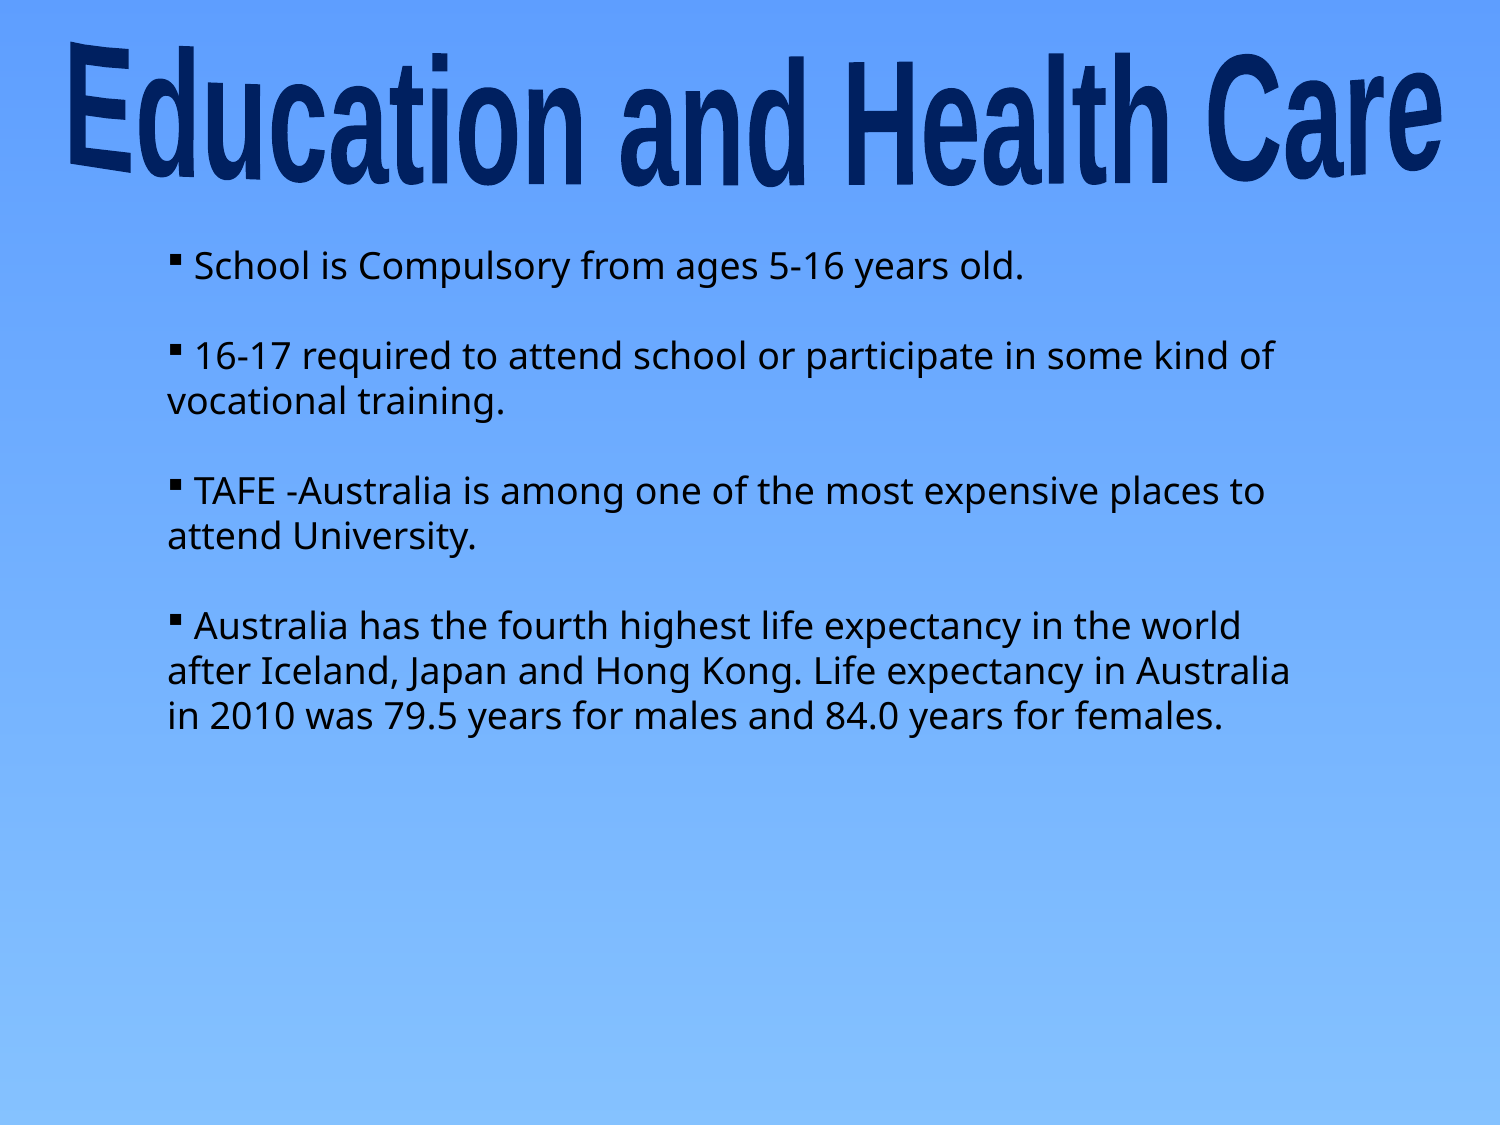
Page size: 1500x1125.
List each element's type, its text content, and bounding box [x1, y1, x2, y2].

text_box School is Compulsory from ages 5-16 years old. 16-17 required to attend school or participate in some kind of vocational training. TAFE -Australia is among one of the most expensive places to attend University. Australia has the fourth highest life expectancy in the world after Iceland, Japan and Hong Kong. Life expectancy in Australia in 2010 was 79.5 years for males and 84.0 years for females. [152, 234, 1348, 745]
